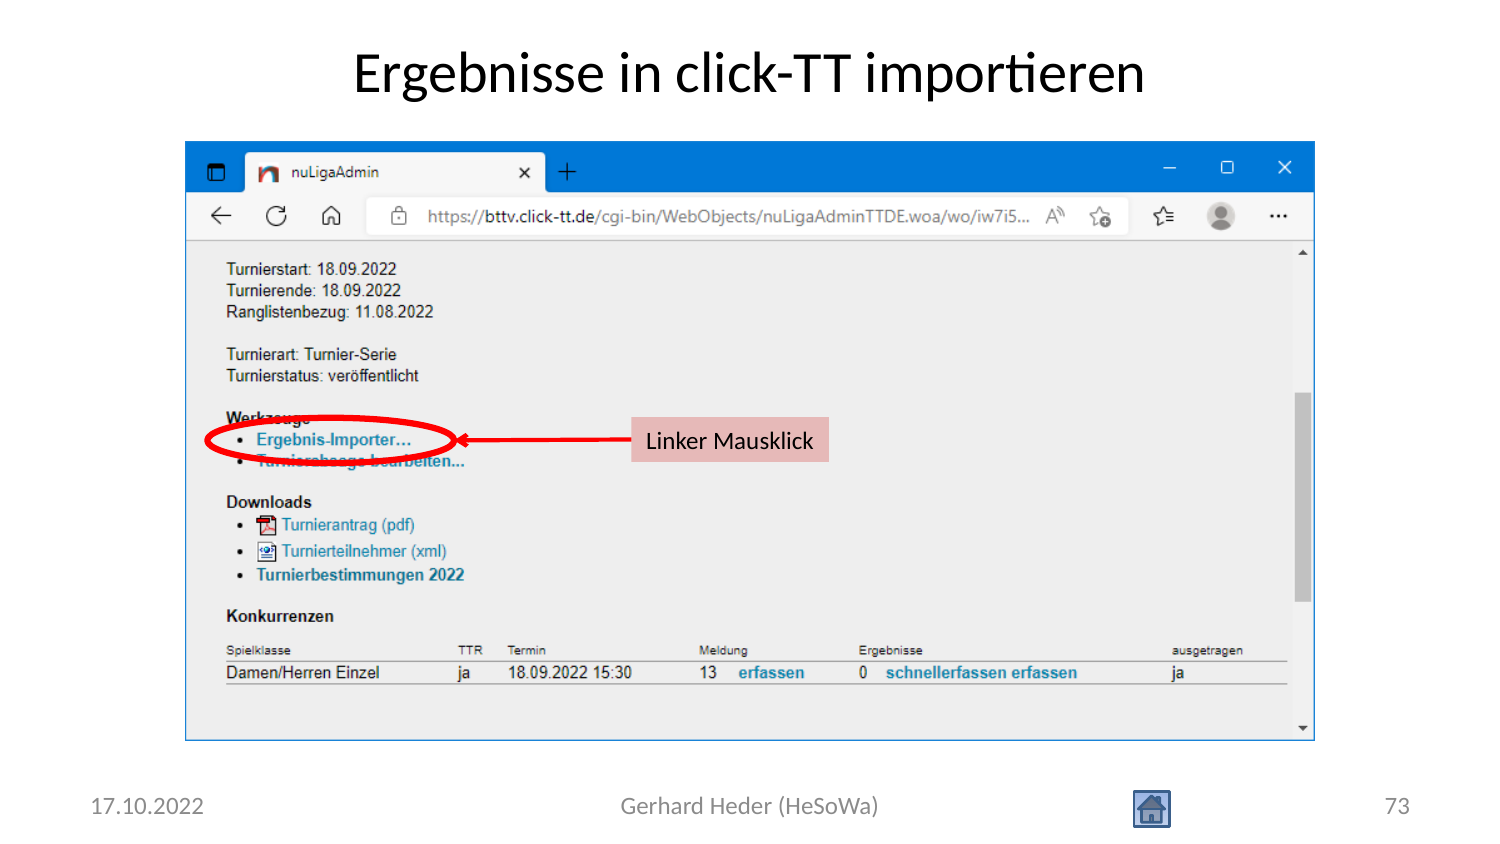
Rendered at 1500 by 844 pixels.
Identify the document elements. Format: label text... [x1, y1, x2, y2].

picture [185, 141, 1315, 741]
footer Gerhard Heder (HeSoWa) [512, 782, 988, 827]
slide_number 73 [1074, 782, 1425, 827]
title Ergebnisse in click-TT importieren [74, 33, 1426, 106]
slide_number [75, 782, 425, 827]
